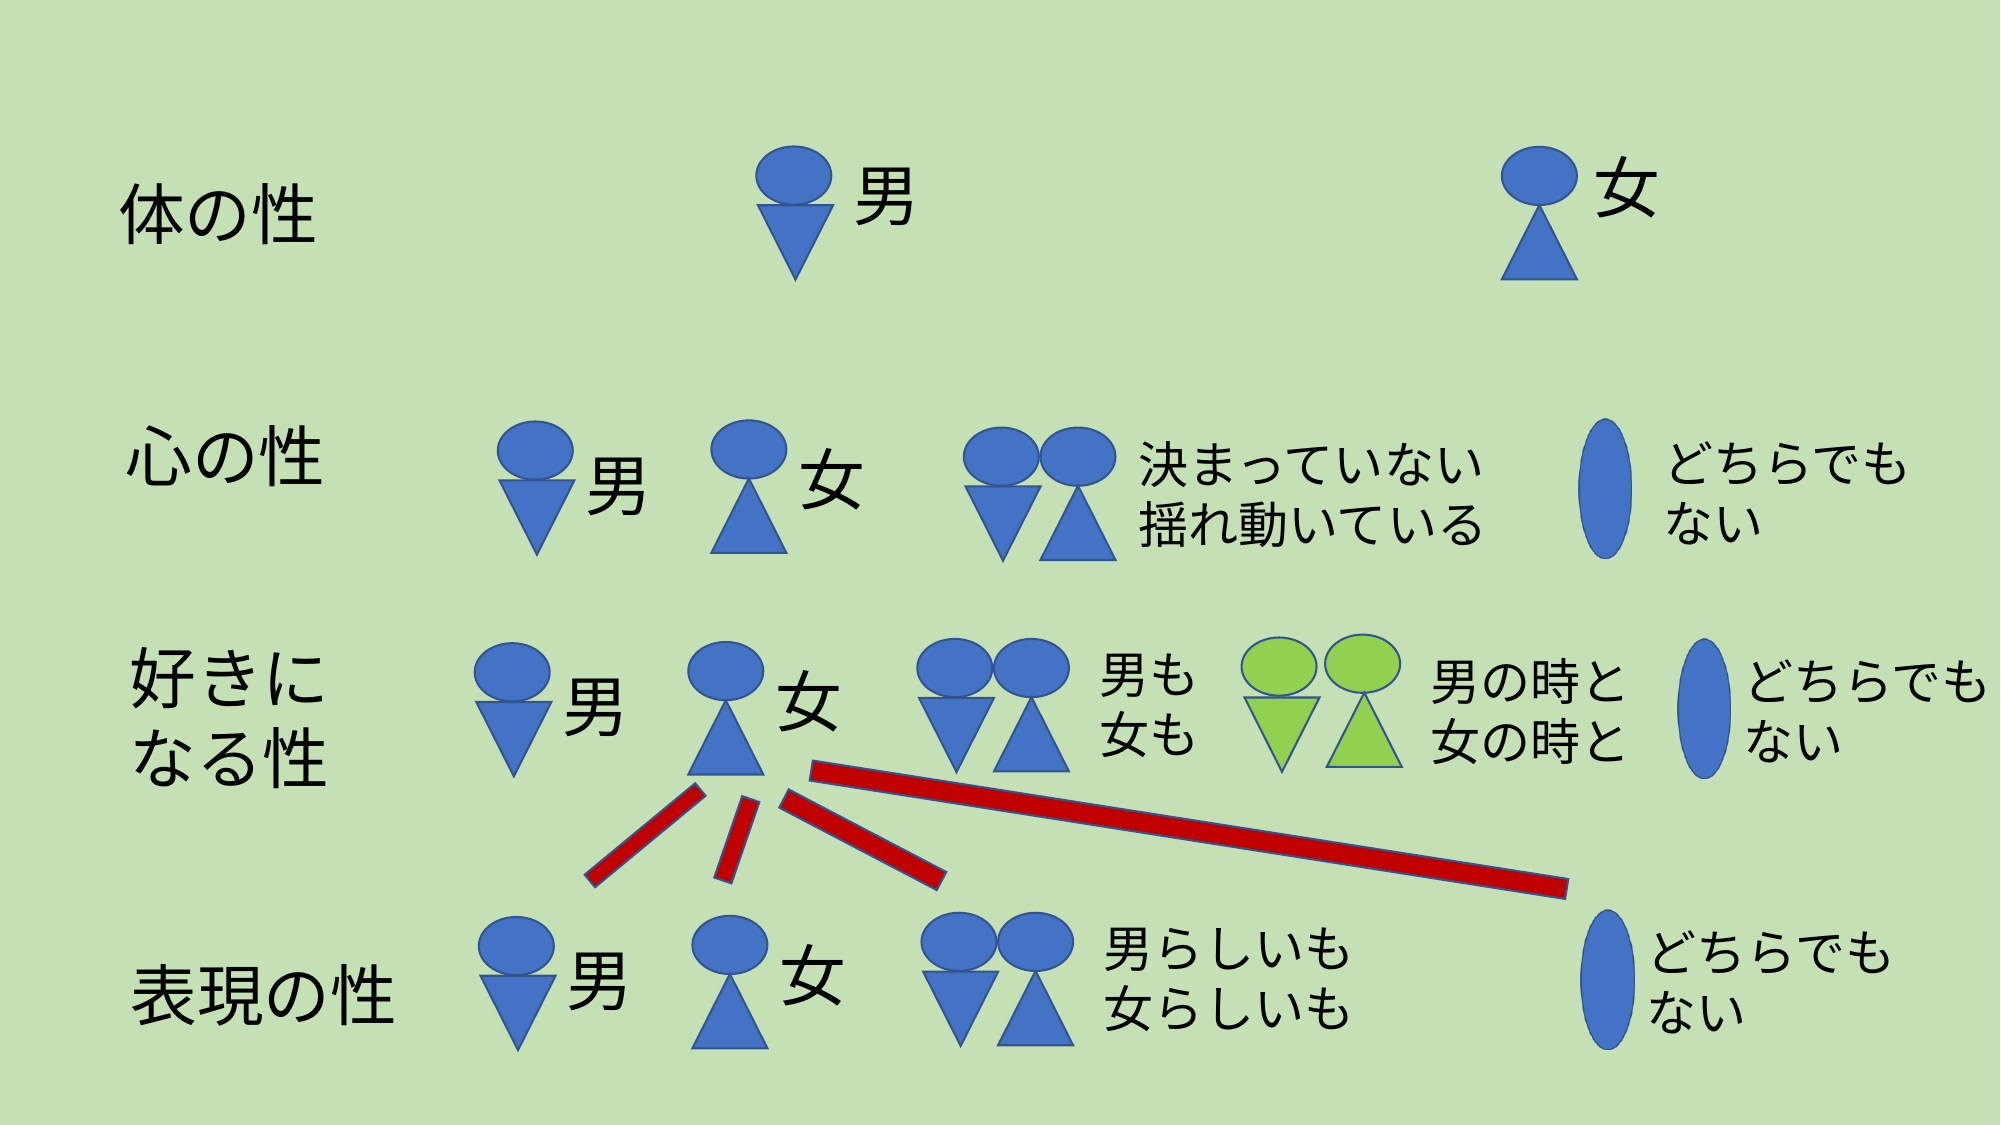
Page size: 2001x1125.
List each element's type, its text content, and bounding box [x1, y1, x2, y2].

text_box [1242, 696, 1322, 775]
text_box [473, 642, 547, 700]
text_box 心の性 [110, 407, 371, 503]
text_box [686, 697, 765, 776]
text_box [917, 696, 996, 775]
text_box 好きに なる性 [114, 629, 383, 805]
text_box [808, 759, 1570, 901]
text_box [690, 971, 770, 1050]
text_box 決まっていない 揺れ動いている [1123, 426, 1503, 562]
text_box [756, 204, 835, 282]
text_box [1039, 426, 1117, 487]
text_box [478, 974, 551, 1053]
text_box [997, 911, 1075, 972]
text_box 表現の性 [115, 946, 430, 1042]
text_box [992, 637, 1070, 699]
text_box [496, 420, 570, 479]
text_box [709, 476, 789, 554]
text_box [1500, 202, 1579, 281]
text_box どちらでも ない [1731, 643, 2000, 778]
text_box [1500, 145, 1578, 206]
text_box 女 [783, 430, 882, 526]
text_box 男も 女も [1084, 636, 1214, 772]
text_box どちらでも ない [1635, 914, 1911, 1049]
picture [1577, 418, 1632, 559]
text_box [687, 640, 760, 702]
text_box [583, 781, 707, 889]
text_box [921, 970, 1000, 1049]
text_box [477, 915, 551, 974]
text_box 女 [765, 926, 863, 1021]
text_box 男らしいも 女らしいも [1089, 910, 1369, 1045]
text_box [777, 788, 948, 892]
text_box [1240, 636, 1318, 696]
text_box 男 [838, 146, 937, 242]
text_box 男 [570, 436, 669, 531]
text_box [1038, 483, 1118, 562]
text_box 体の性 [103, 165, 503, 261]
text_box 男 [547, 657, 646, 753]
text_box [992, 694, 1071, 773]
picture [1580, 909, 1635, 1051]
text_box 男 [551, 931, 650, 1027]
text_box [962, 426, 1040, 485]
picture [1677, 638, 1731, 779]
text_box どちらでも ない [1648, 425, 1927, 560]
text_box [497, 479, 570, 557]
text_box [474, 700, 547, 779]
text_box [920, 911, 997, 970]
text_box [916, 637, 993, 696]
text_box [1324, 633, 1402, 694]
text_box [755, 145, 833, 204]
text_box 女 [1579, 138, 1677, 233]
text_box [691, 914, 765, 975]
text_box 男の時と 女の時と [1415, 642, 1646, 778]
text_box [963, 485, 1043, 563]
text_box [996, 968, 1075, 1047]
text_box [1325, 690, 1404, 768]
text_box [710, 419, 783, 480]
text_box 女 [760, 652, 859, 748]
text_box [712, 794, 761, 885]
